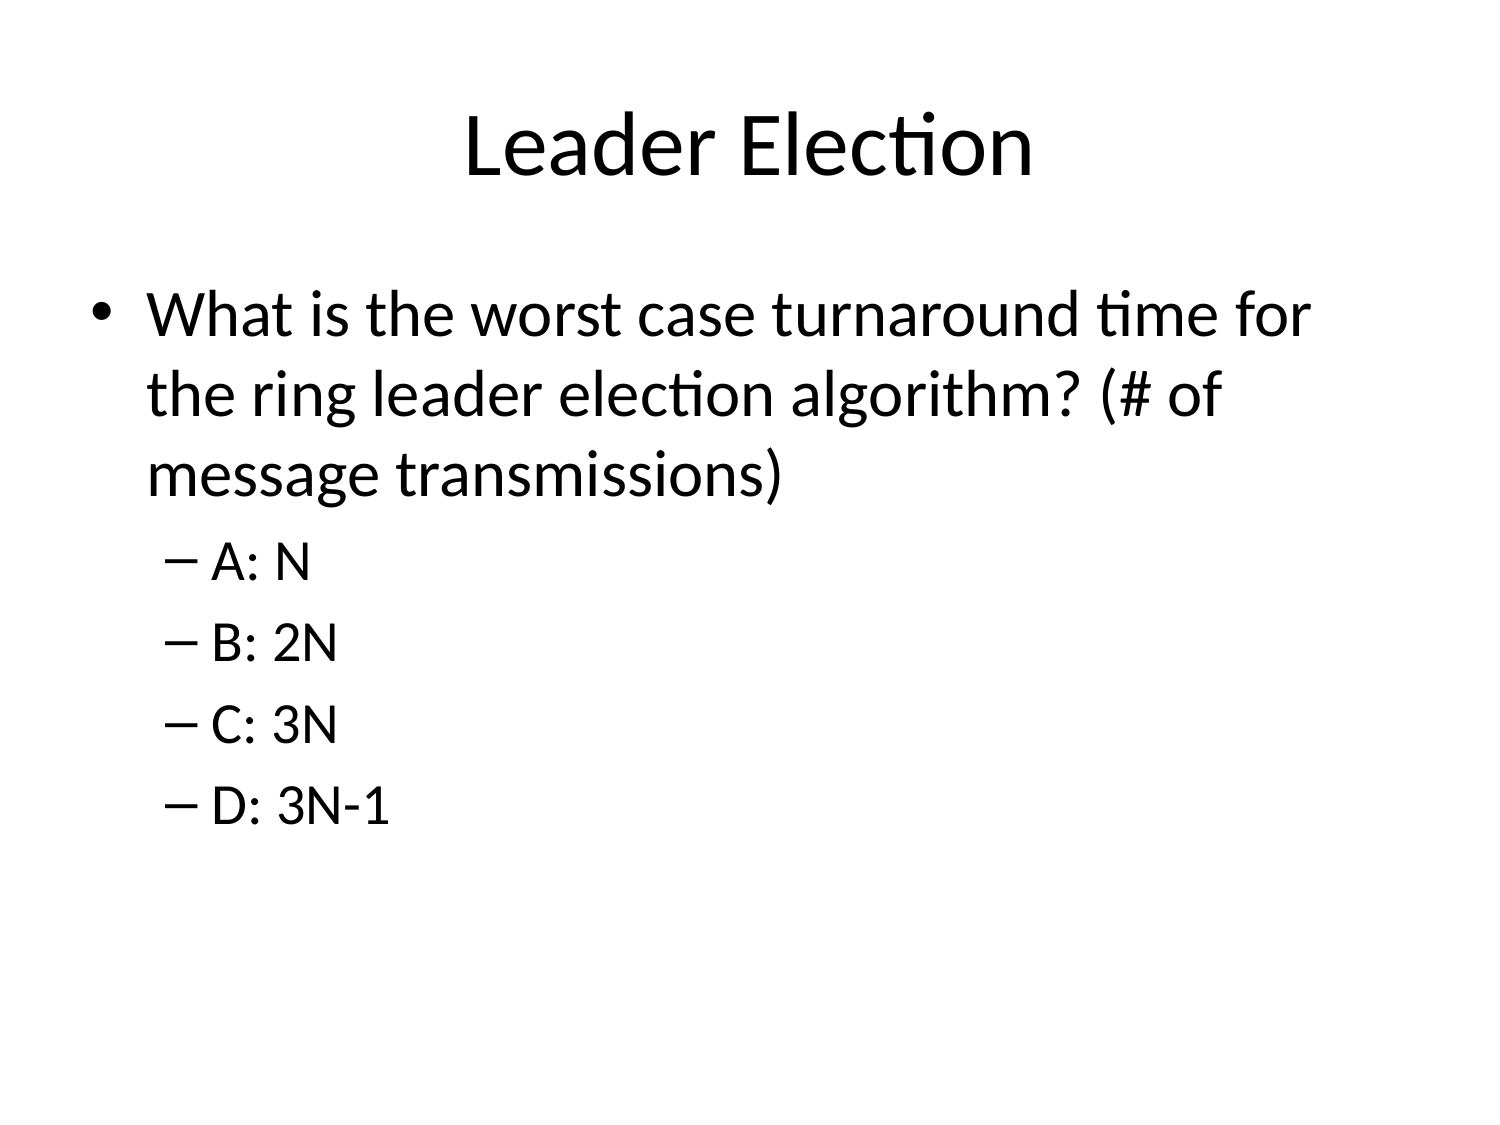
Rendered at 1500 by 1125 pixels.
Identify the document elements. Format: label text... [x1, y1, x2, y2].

list What is the worst case turnaround time for the ring leader election algorithm? (# of message transmissions) A: N B: 2N C: 3N D: 3N-1 [75, 262, 1425, 1005]
title Leader Election [75, 45, 1425, 233]
